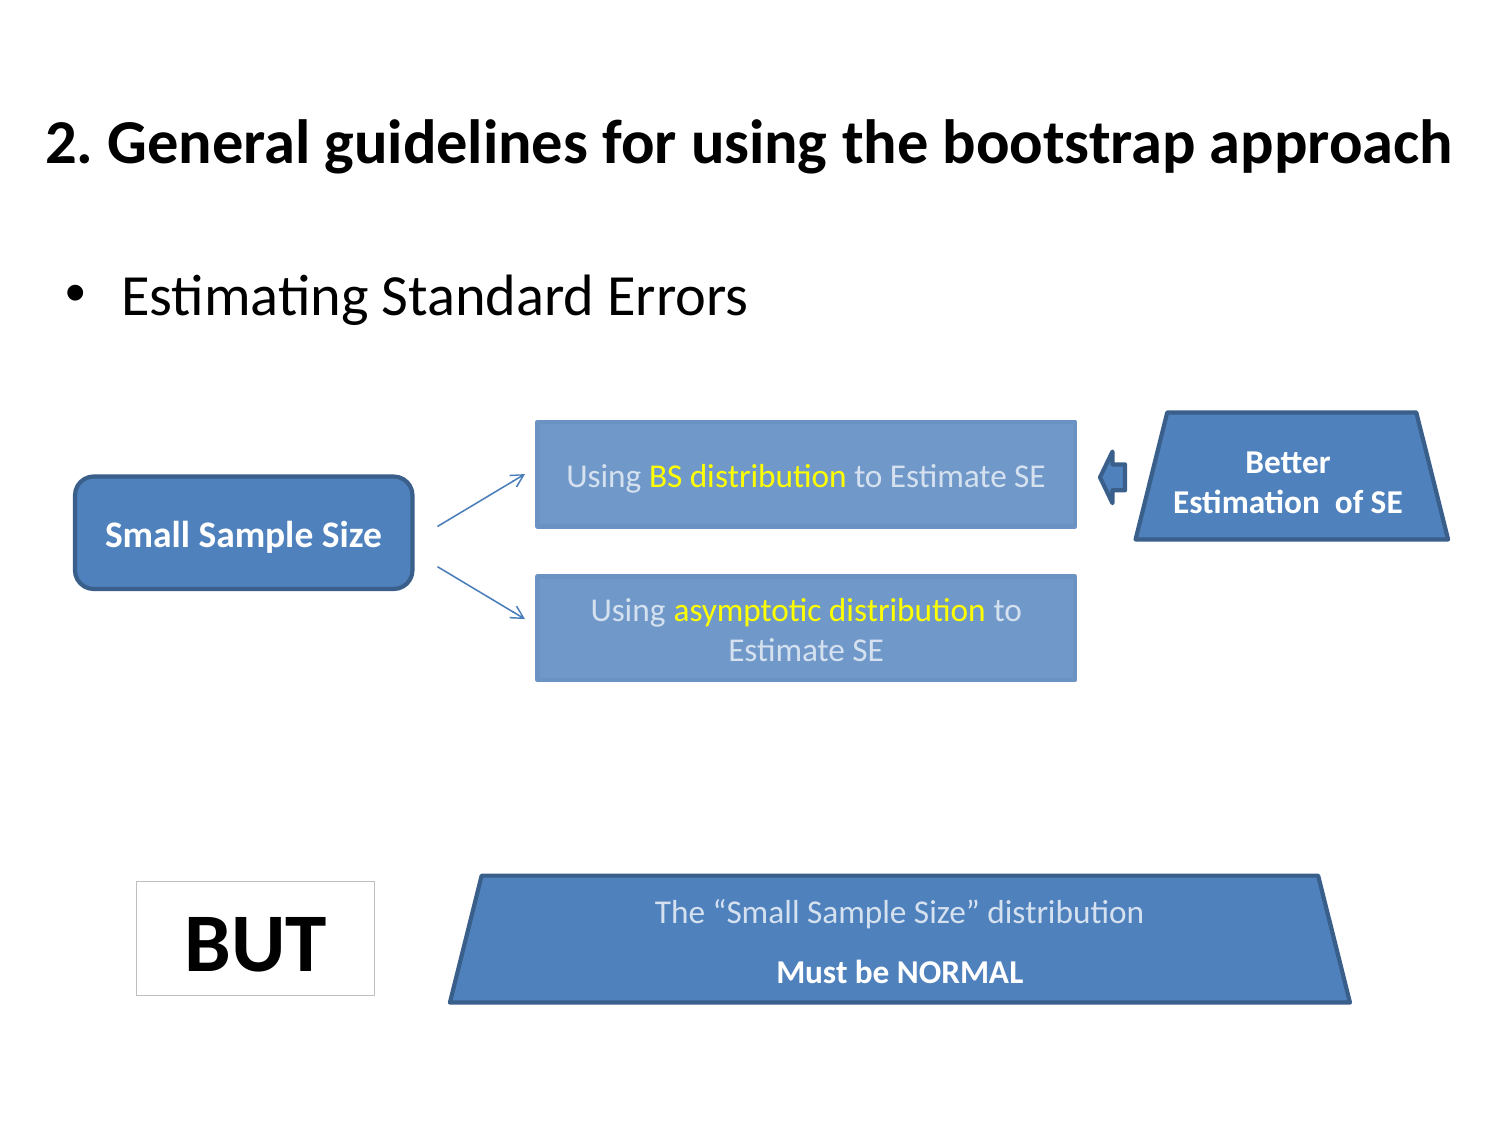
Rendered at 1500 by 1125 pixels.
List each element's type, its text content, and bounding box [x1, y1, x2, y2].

title 2. General guidelines for using the bootstrap approach [24, 45, 1475, 233]
list Estimating Standard Errors [50, 249, 1400, 350]
text_box Better Estimation of SE [1133, 410, 1451, 542]
text_box [1098, 449, 1128, 506]
text_box Using asymptotic distribution to Estimate SE [535, 574, 1077, 682]
text_box Small Sample Size [72, 474, 415, 592]
text_box The “Small Sample Size” distribution Must be NORMAL [447, 873, 1352, 1005]
text_box Using BS distribution to Estimate SE [535, 420, 1077, 529]
text_box BUT [136, 881, 375, 996]
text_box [437, 473, 526, 527]
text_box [437, 566, 526, 620]
